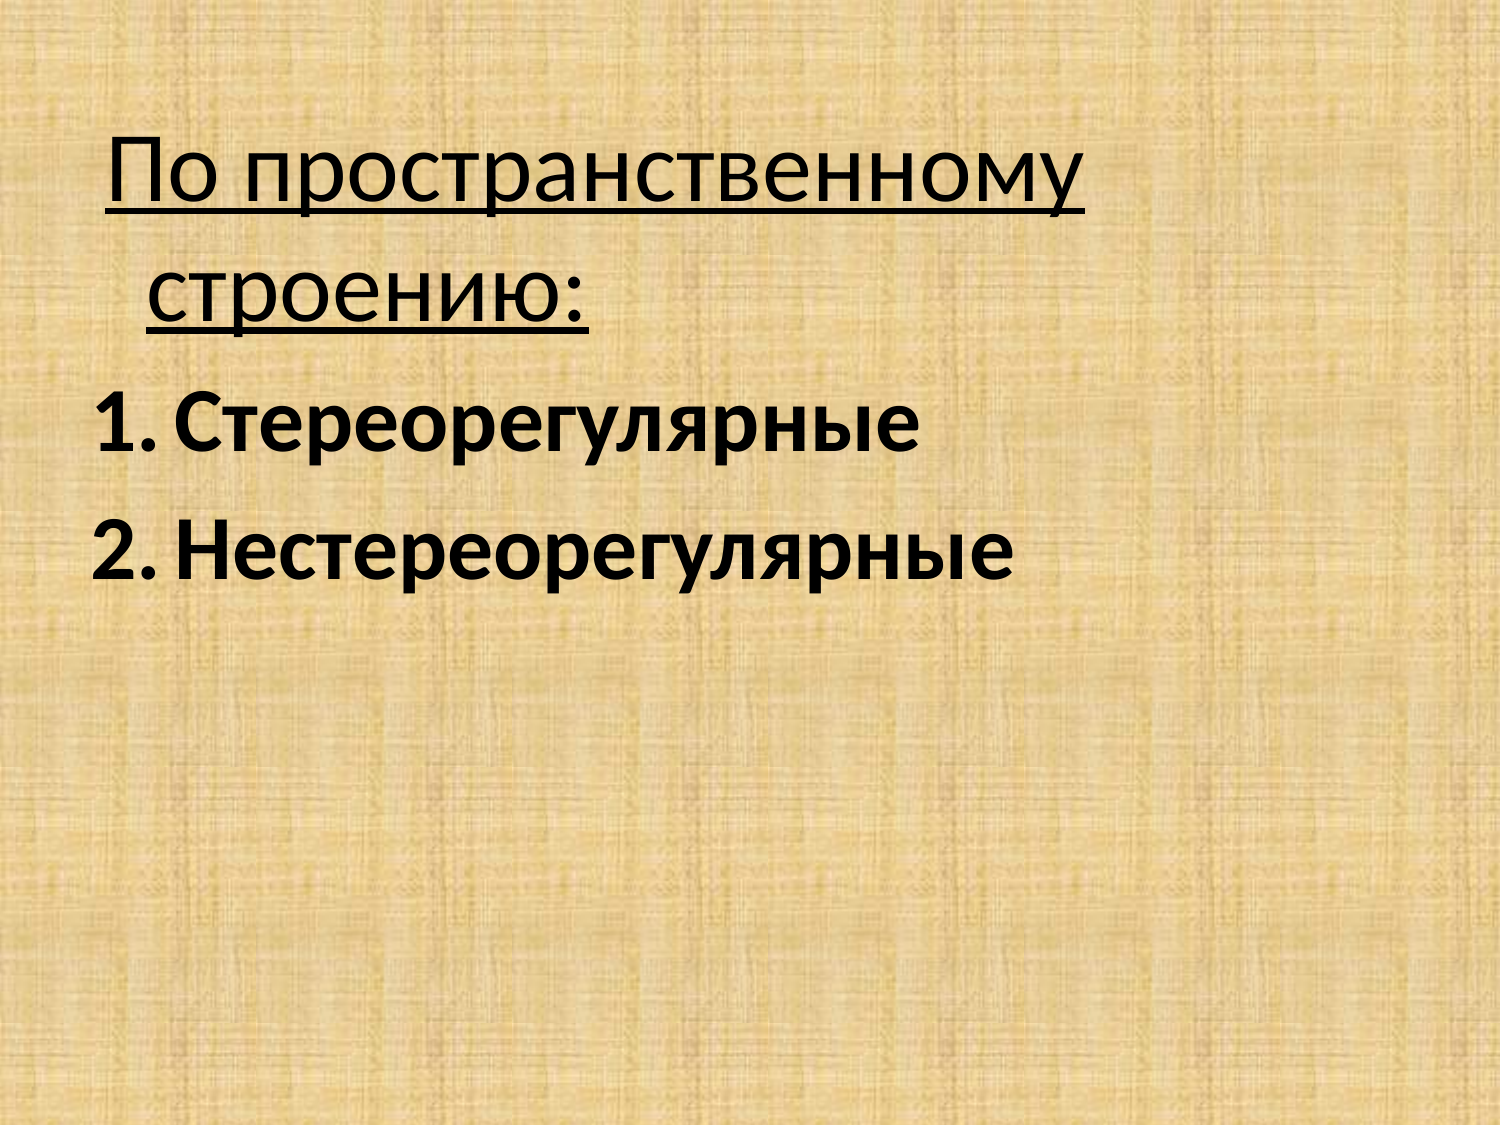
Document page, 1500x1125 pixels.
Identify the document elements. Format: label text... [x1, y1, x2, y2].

picture [0, 0, 1500, 1125]
list По пространственному строению: Стереорегулярные Нестереорегулярные [75, 93, 1425, 1005]
